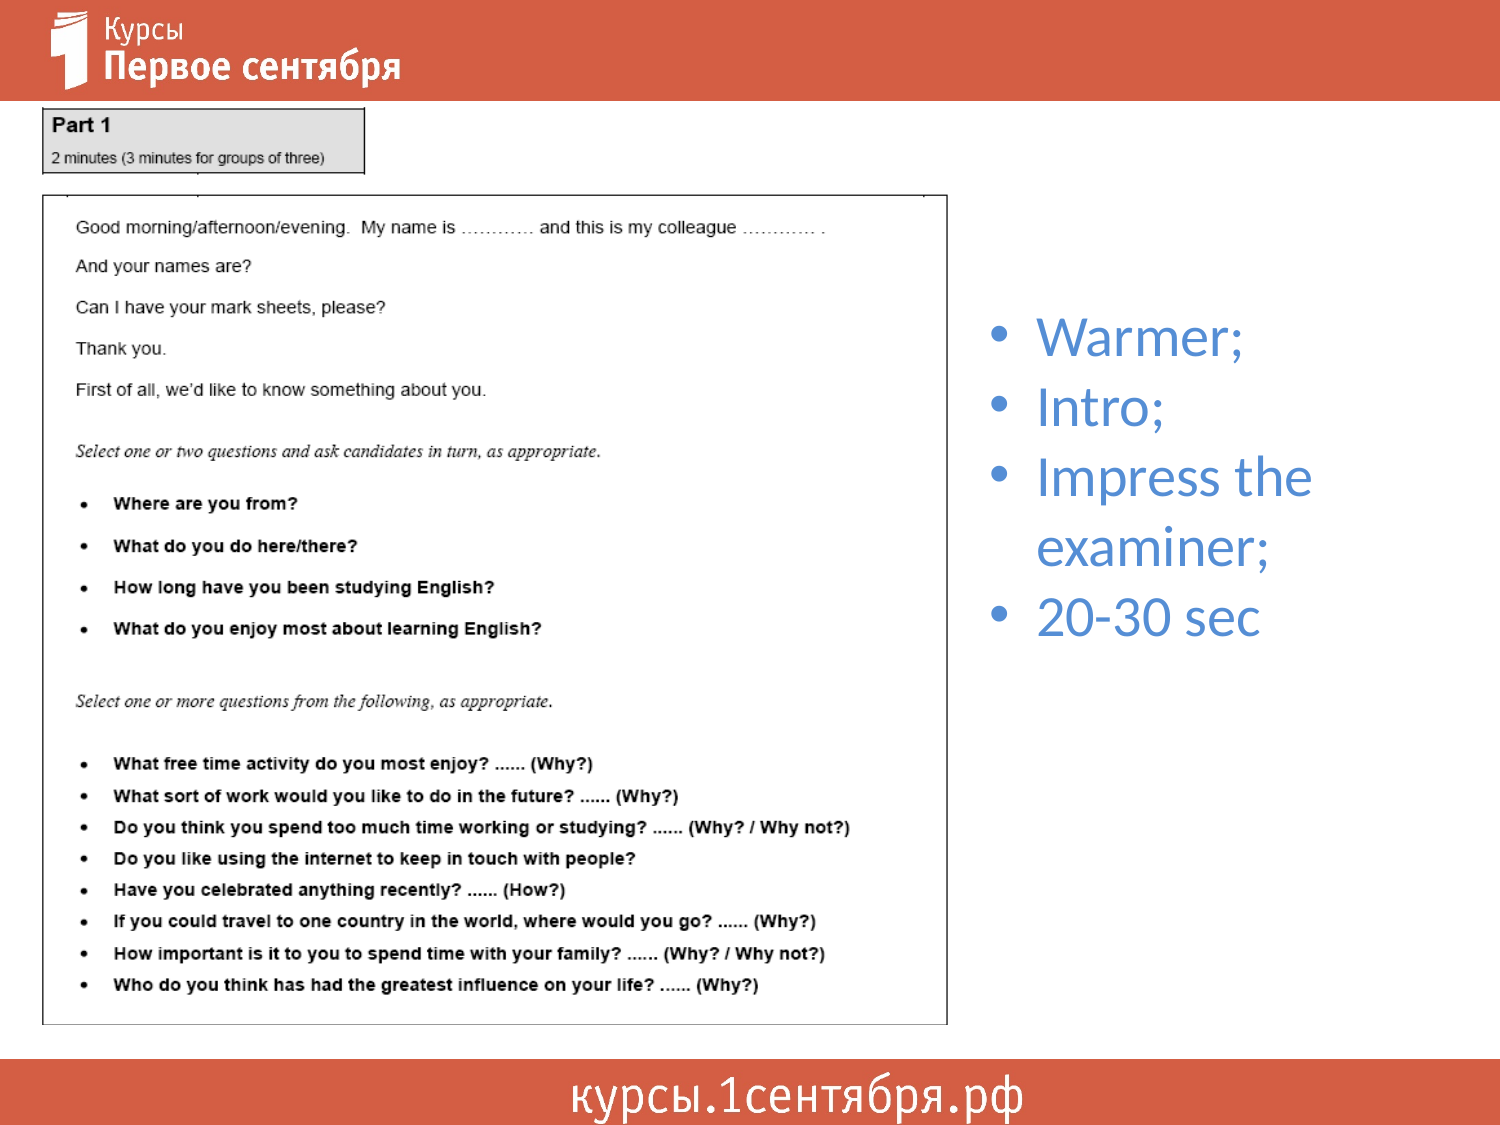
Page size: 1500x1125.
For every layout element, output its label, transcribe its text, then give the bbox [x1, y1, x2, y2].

picture [0, 0, 1500, 1025]
text_box Warmer; Intro; Impress the examiner; 20-30 sec [974, 290, 1424, 701]
picture [0, 1059, 1500, 1125]
